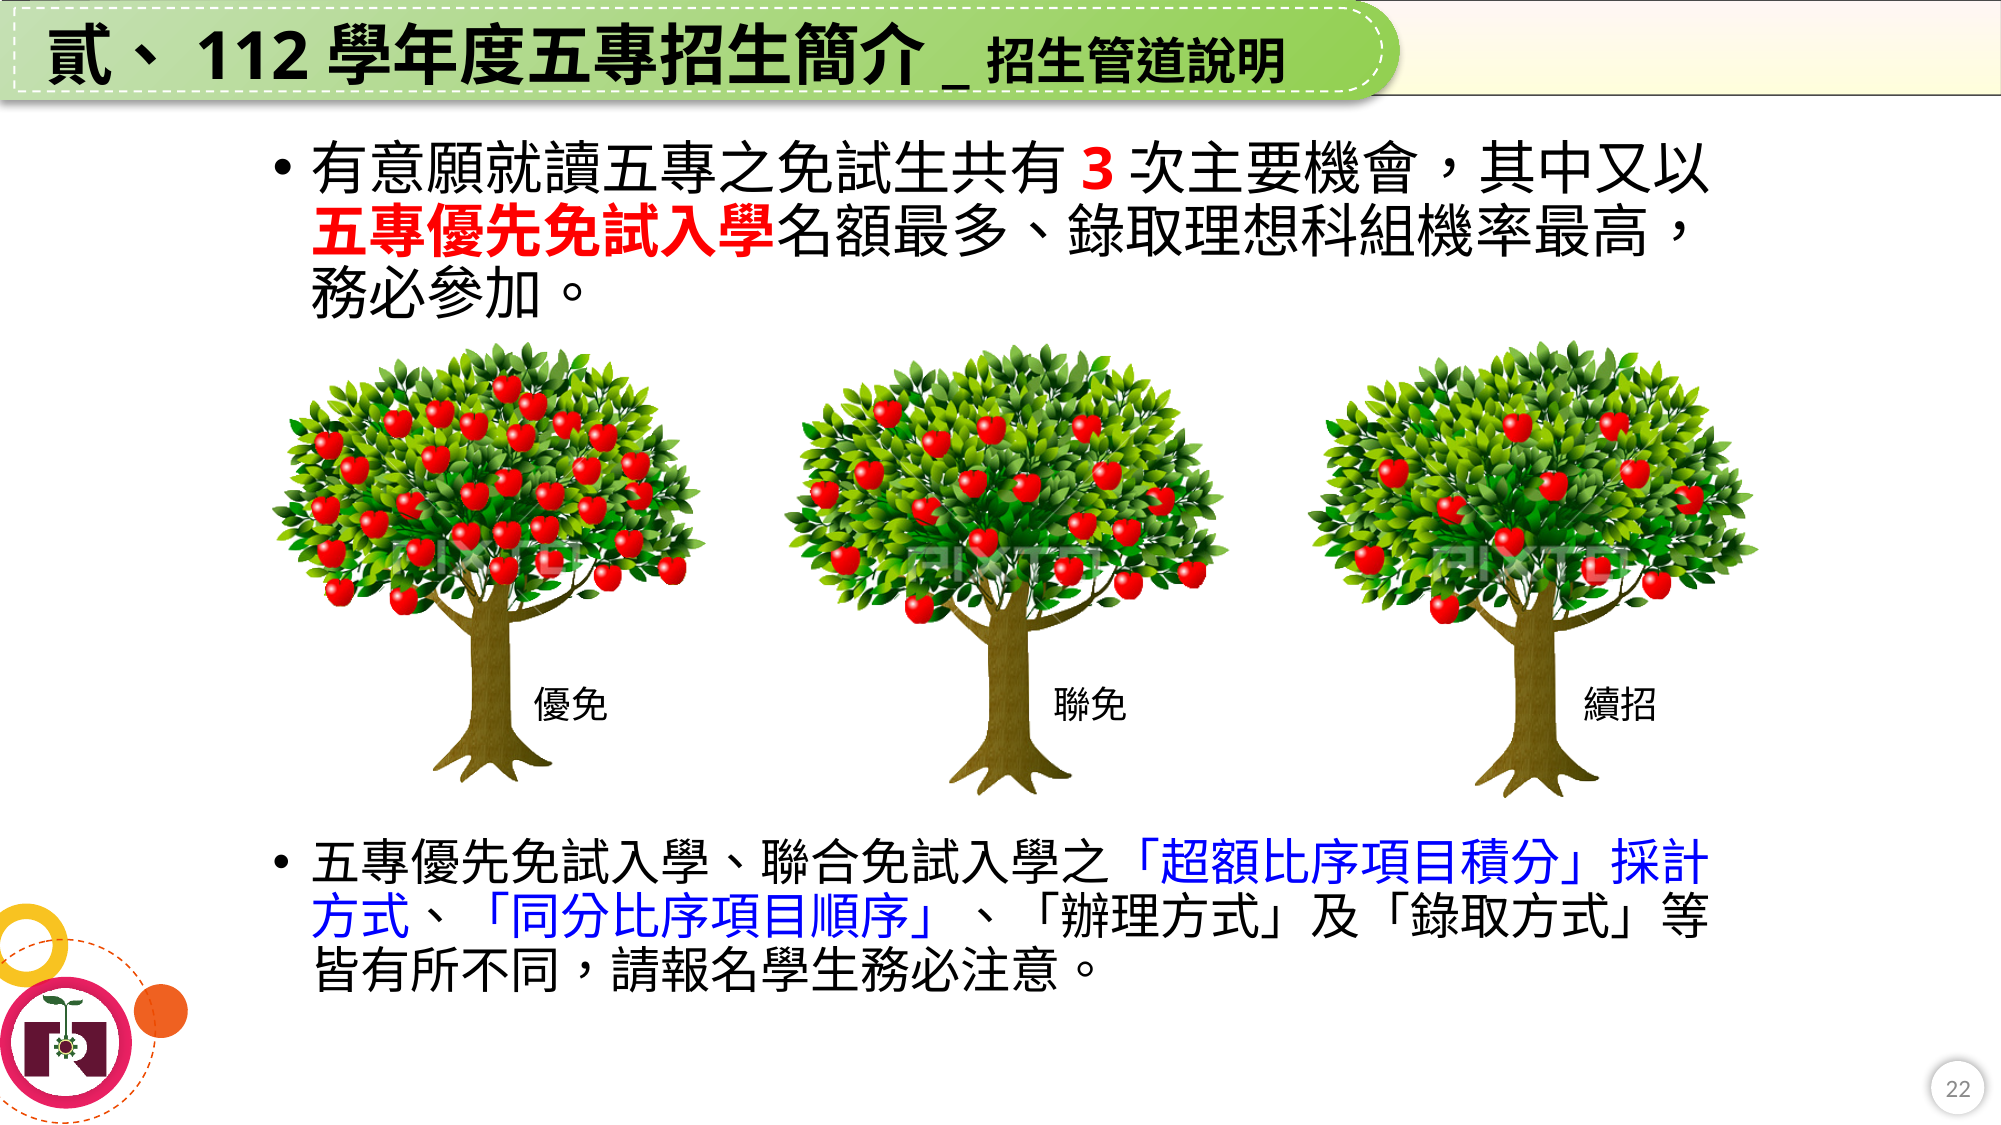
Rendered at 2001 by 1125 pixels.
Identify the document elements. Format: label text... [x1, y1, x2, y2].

picture [11, 988, 119, 1096]
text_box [0, 0, 1400, 109]
text_box 有意願就讀五專之免試生共有3次主要機會，其中又以五專優先免試入學名額最多、錄取理想科組機率最高，務必參加。 五專優先免試入學、聯合免試入學之「超額比序項目積分」採計方式、「同分比序項目順序」、「辦理方式」及「錄取方式」等皆有所不同，請報名學生務必注意。 [257, 131, 1743, 1098]
picture [769, 314, 1257, 812]
picture [257, 313, 733, 799]
picture [1292, 310, 1787, 815]
